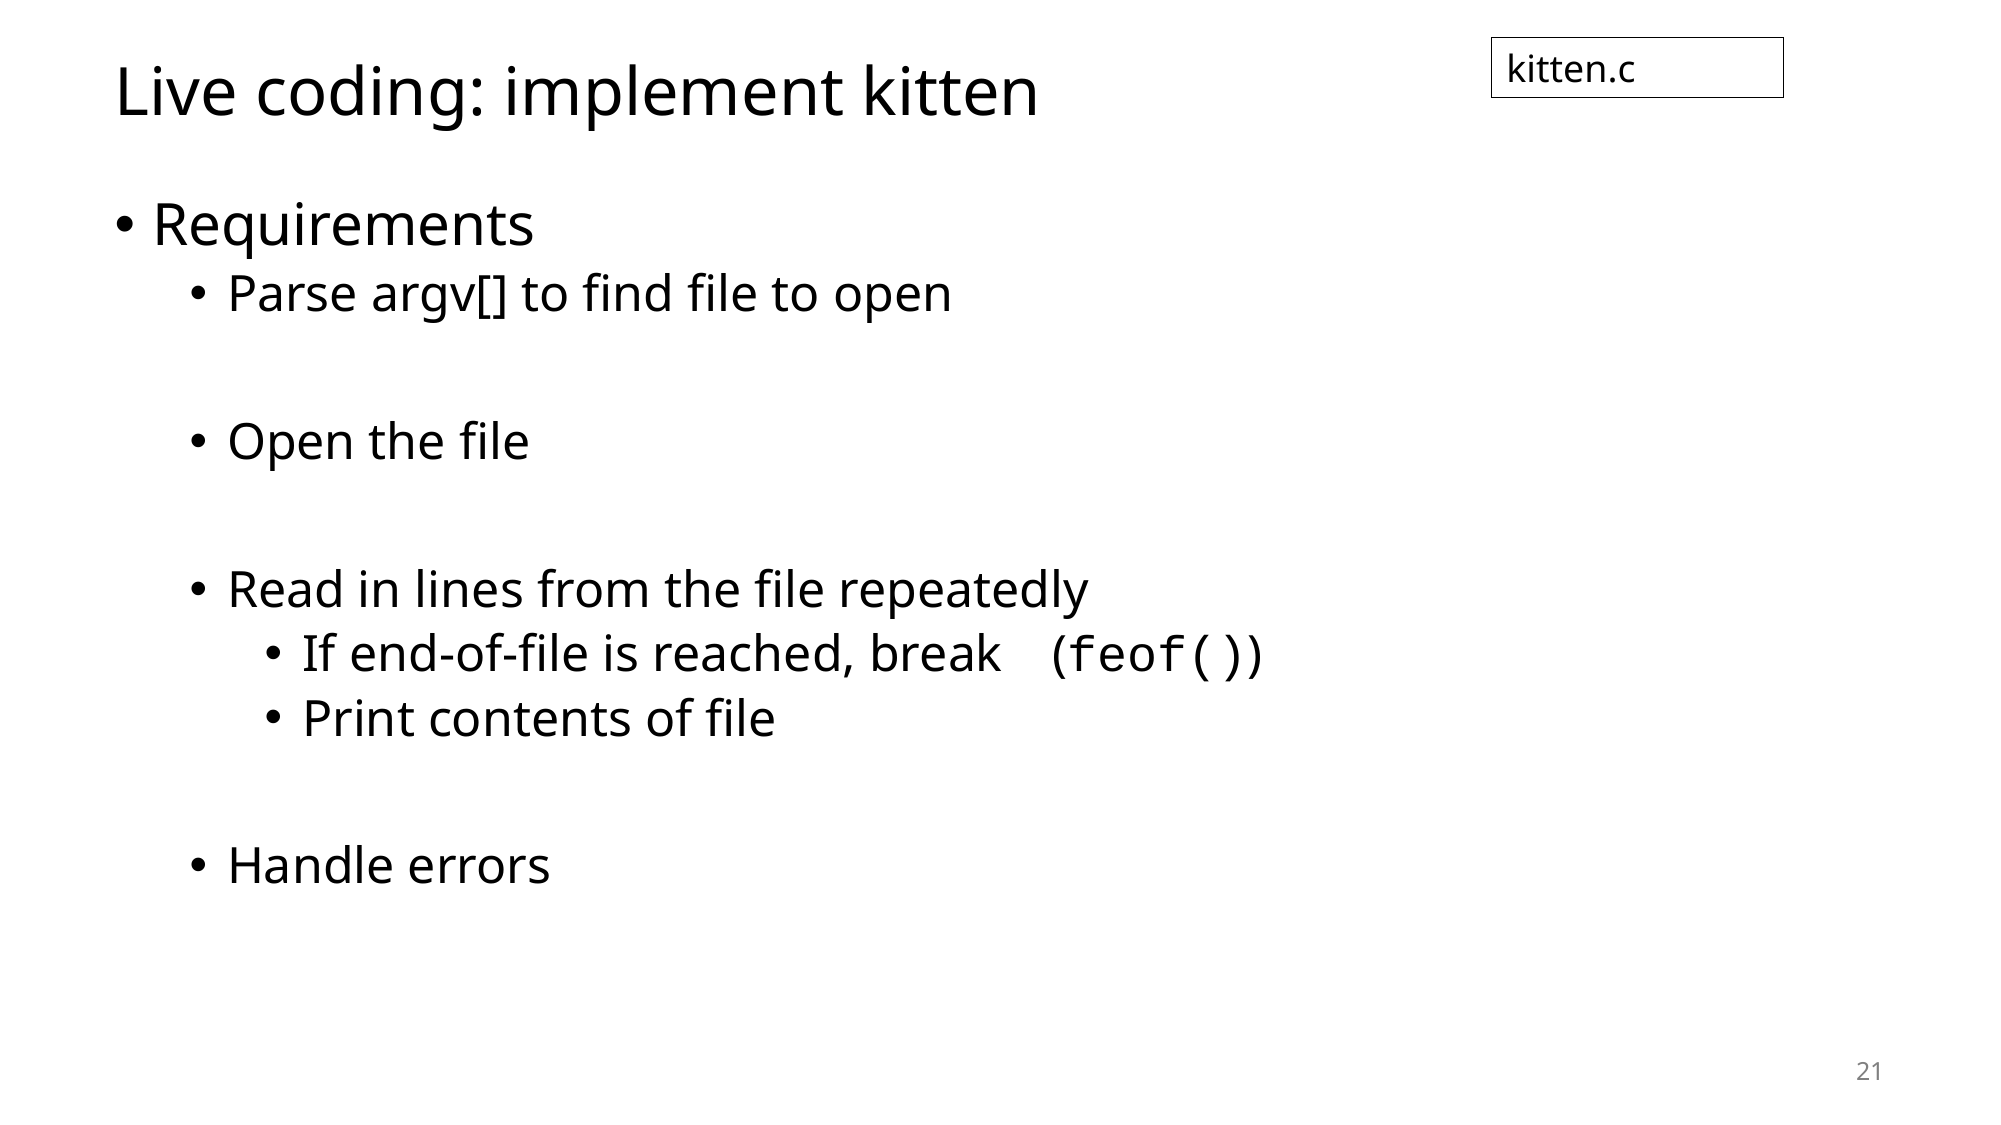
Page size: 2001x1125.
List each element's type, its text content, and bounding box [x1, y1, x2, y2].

list Requirements Parse argv[] to find file to open Open the file Read in lines from the file repeatedly If end-of-file is reached, break (feof()) Print contents of file Handle errors [99, 187, 1900, 1013]
slide_number 21 [1749, 1042, 1900, 1103]
title Live coding: implement kitten [99, 37, 1900, 150]
text_box kitten.c [1491, 37, 1784, 98]
